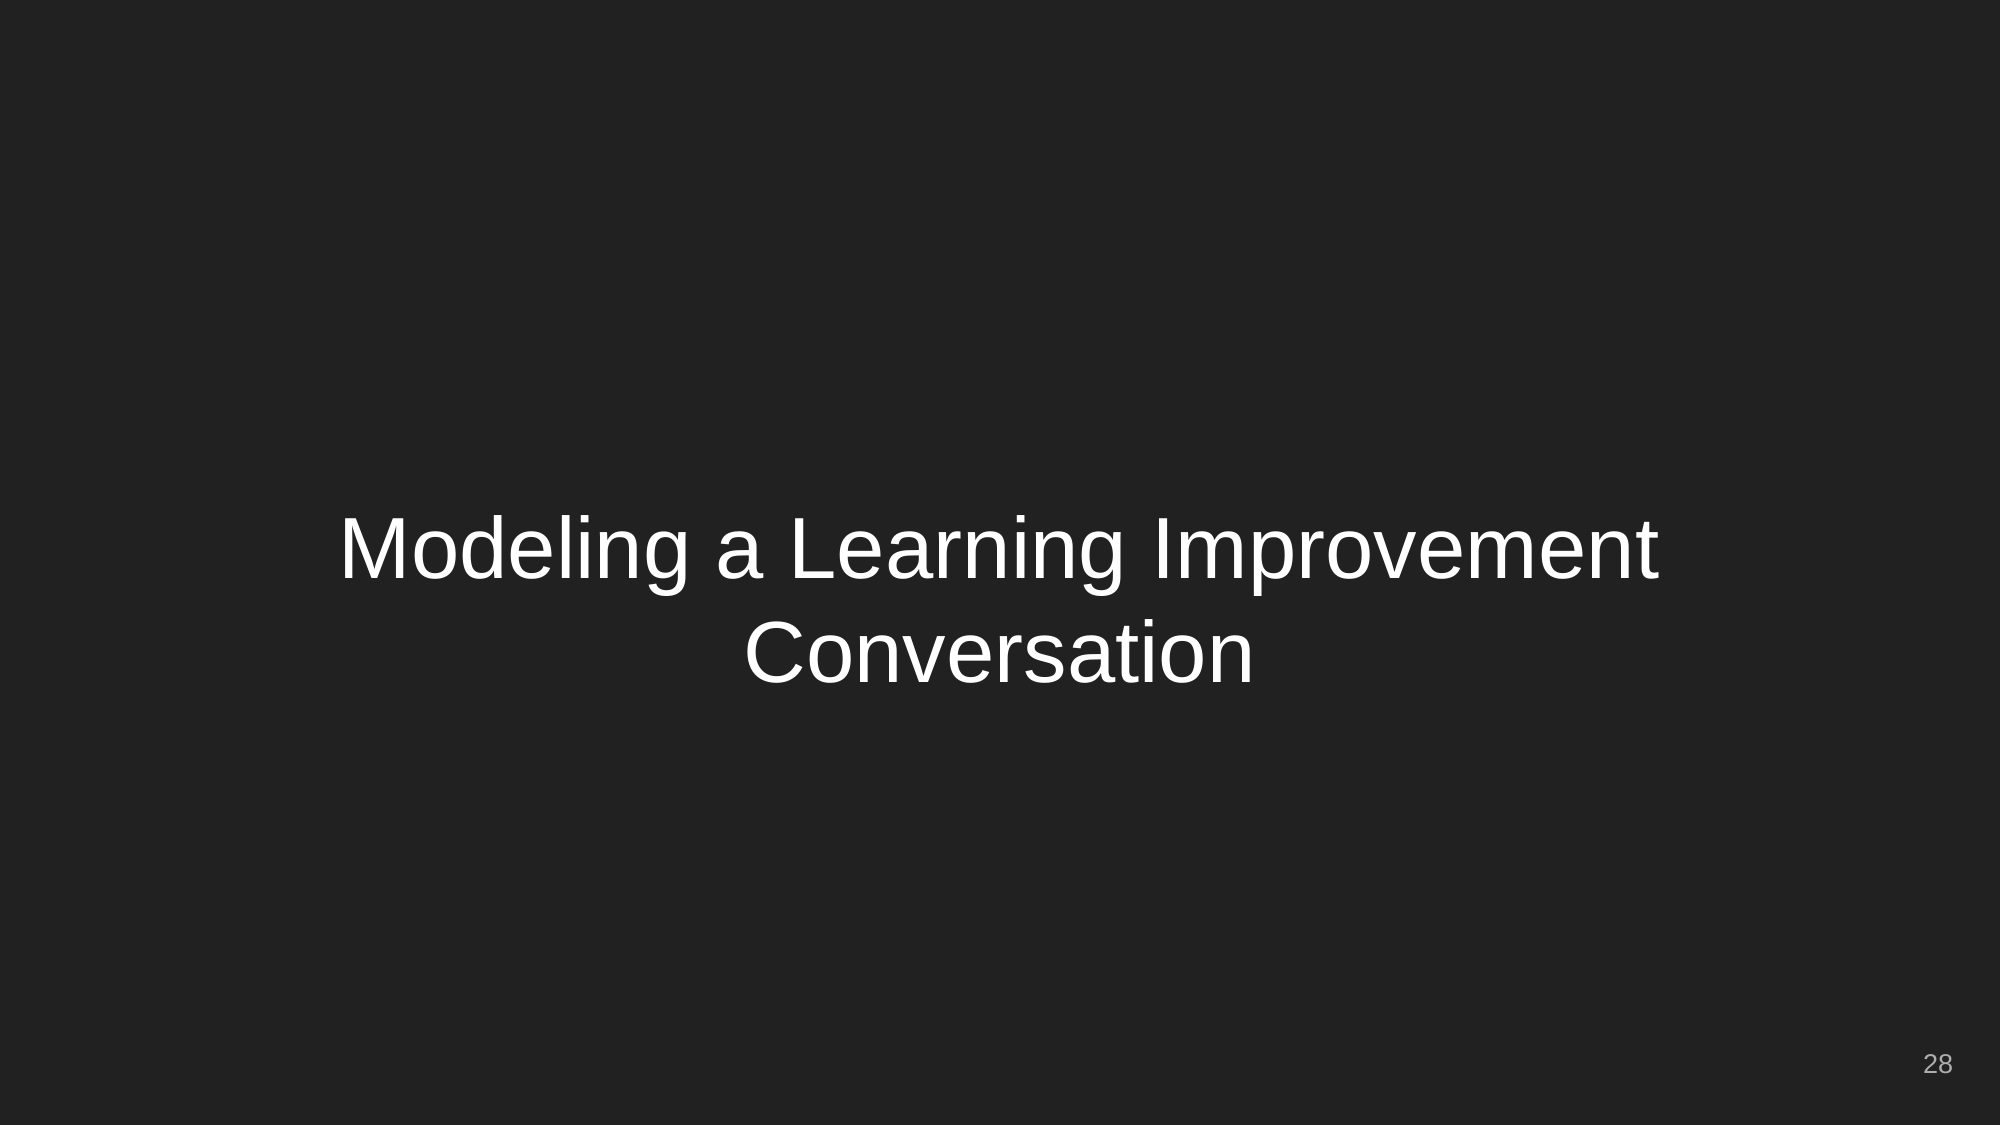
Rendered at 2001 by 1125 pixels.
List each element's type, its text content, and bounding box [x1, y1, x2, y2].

slide_number 28 [1853, 1019, 1974, 1106]
title Modeling a Learning Improvement Conversation [68, 470, 1932, 721]
